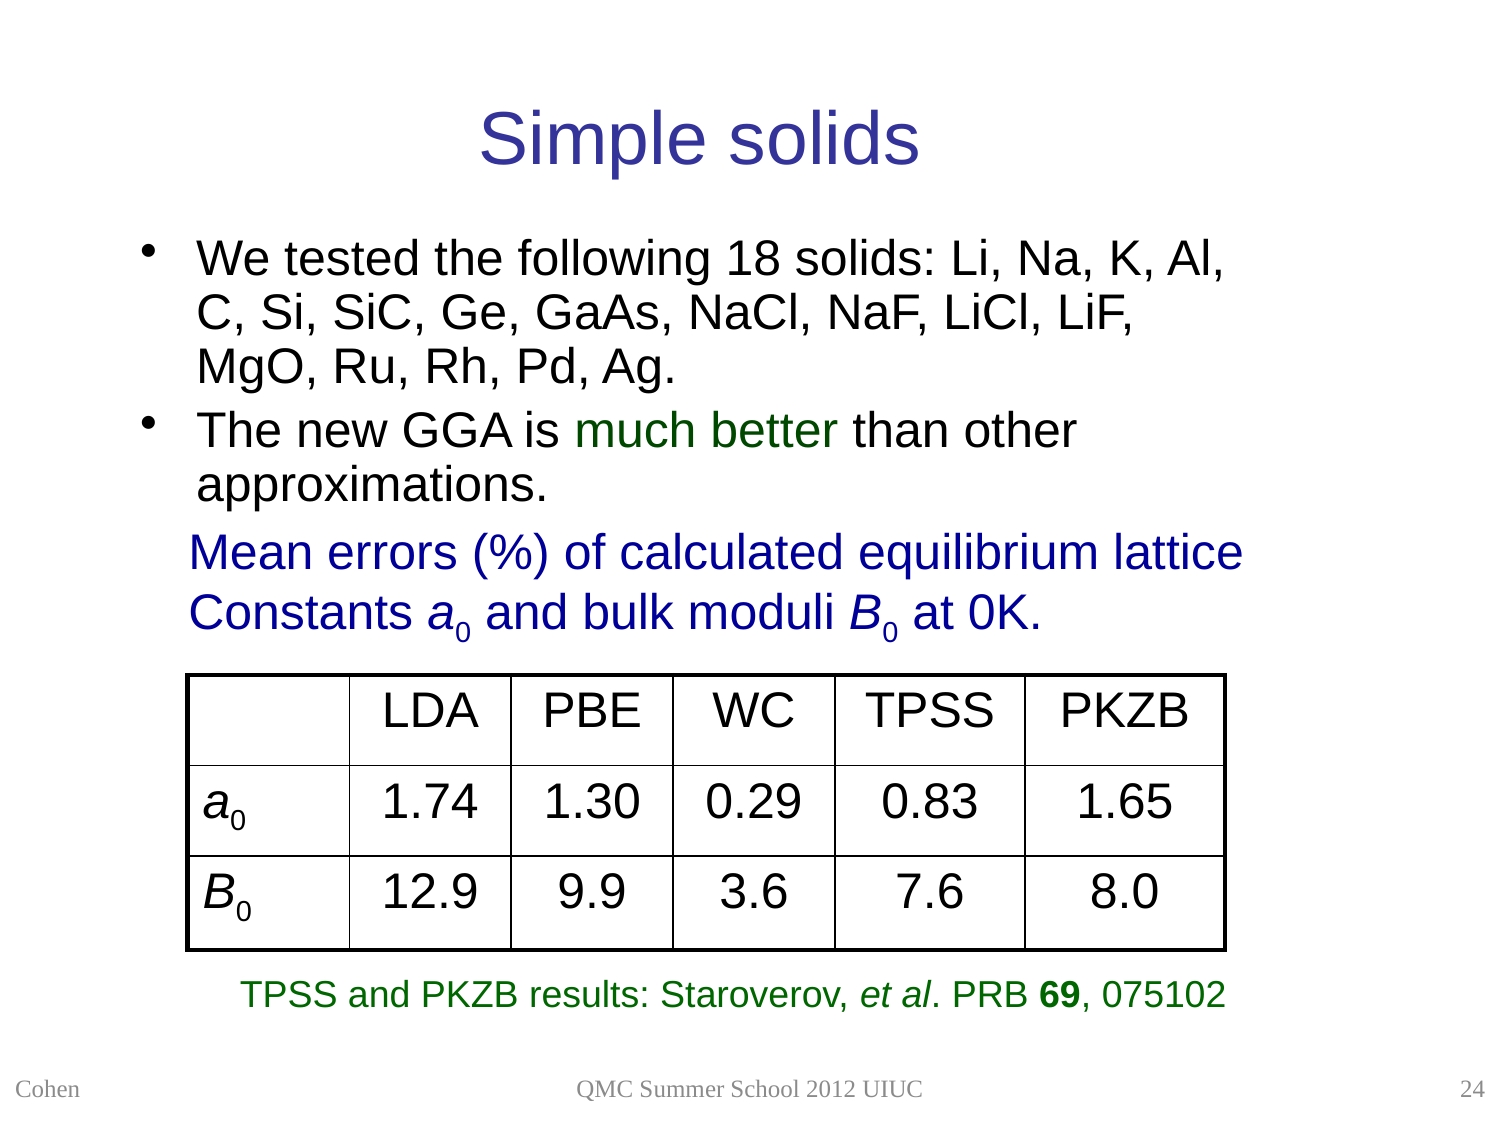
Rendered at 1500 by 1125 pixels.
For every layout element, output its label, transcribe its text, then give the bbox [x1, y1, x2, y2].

table_cell 3.6 [674, 857, 834, 948]
text_box TPSS and PKZB results: Staroverov, et al. PRB 69, 075102 [225, 962, 1325, 1023]
table_header WC [674, 677, 834, 765]
slide_number Cohen [0, 1050, 312, 1125]
table_header TPSS [836, 677, 1024, 765]
table_header LDA [350, 677, 510, 765]
table_cell 8.0 [1026, 857, 1223, 948]
table_cell 0.29 [674, 766, 834, 855]
table_header [190, 677, 349, 765]
title Simple solids [62, 43, 1338, 225]
footer QMC Summer School 2012 UIUC [312, 1050, 1187, 1125]
table_header PKZB [1026, 677, 1223, 765]
table_cell 1.30 [512, 766, 672, 855]
table_cell 0.83 [836, 766, 1024, 855]
table_cell 1.74 [350, 766, 510, 855]
table_cell 1.65 [1026, 766, 1223, 855]
table_cell 7.6 [836, 857, 1024, 948]
table_cell a0 [190, 766, 349, 855]
table_cell B0 [190, 857, 349, 948]
table_header PBE [512, 677, 672, 765]
list We tested the following 18 solids: Li, Na, K, Al, C, Si, SiC, Ge, GaAs, NaCl, NaF, LiCl, LiF, MgO, Ru, Rh, Pd, Ag. The new GGA is much better than other approximations. [125, 224, 1275, 525]
slide_number 24 [1187, 1050, 1500, 1125]
table_cell 12.9 [350, 857, 510, 948]
text_box Mean errors (%) of calculated equilibrium lattice Constants a0 and bulk moduli B0 at 0K. [173, 512, 1273, 656]
table_cell 9.9 [512, 857, 672, 948]
